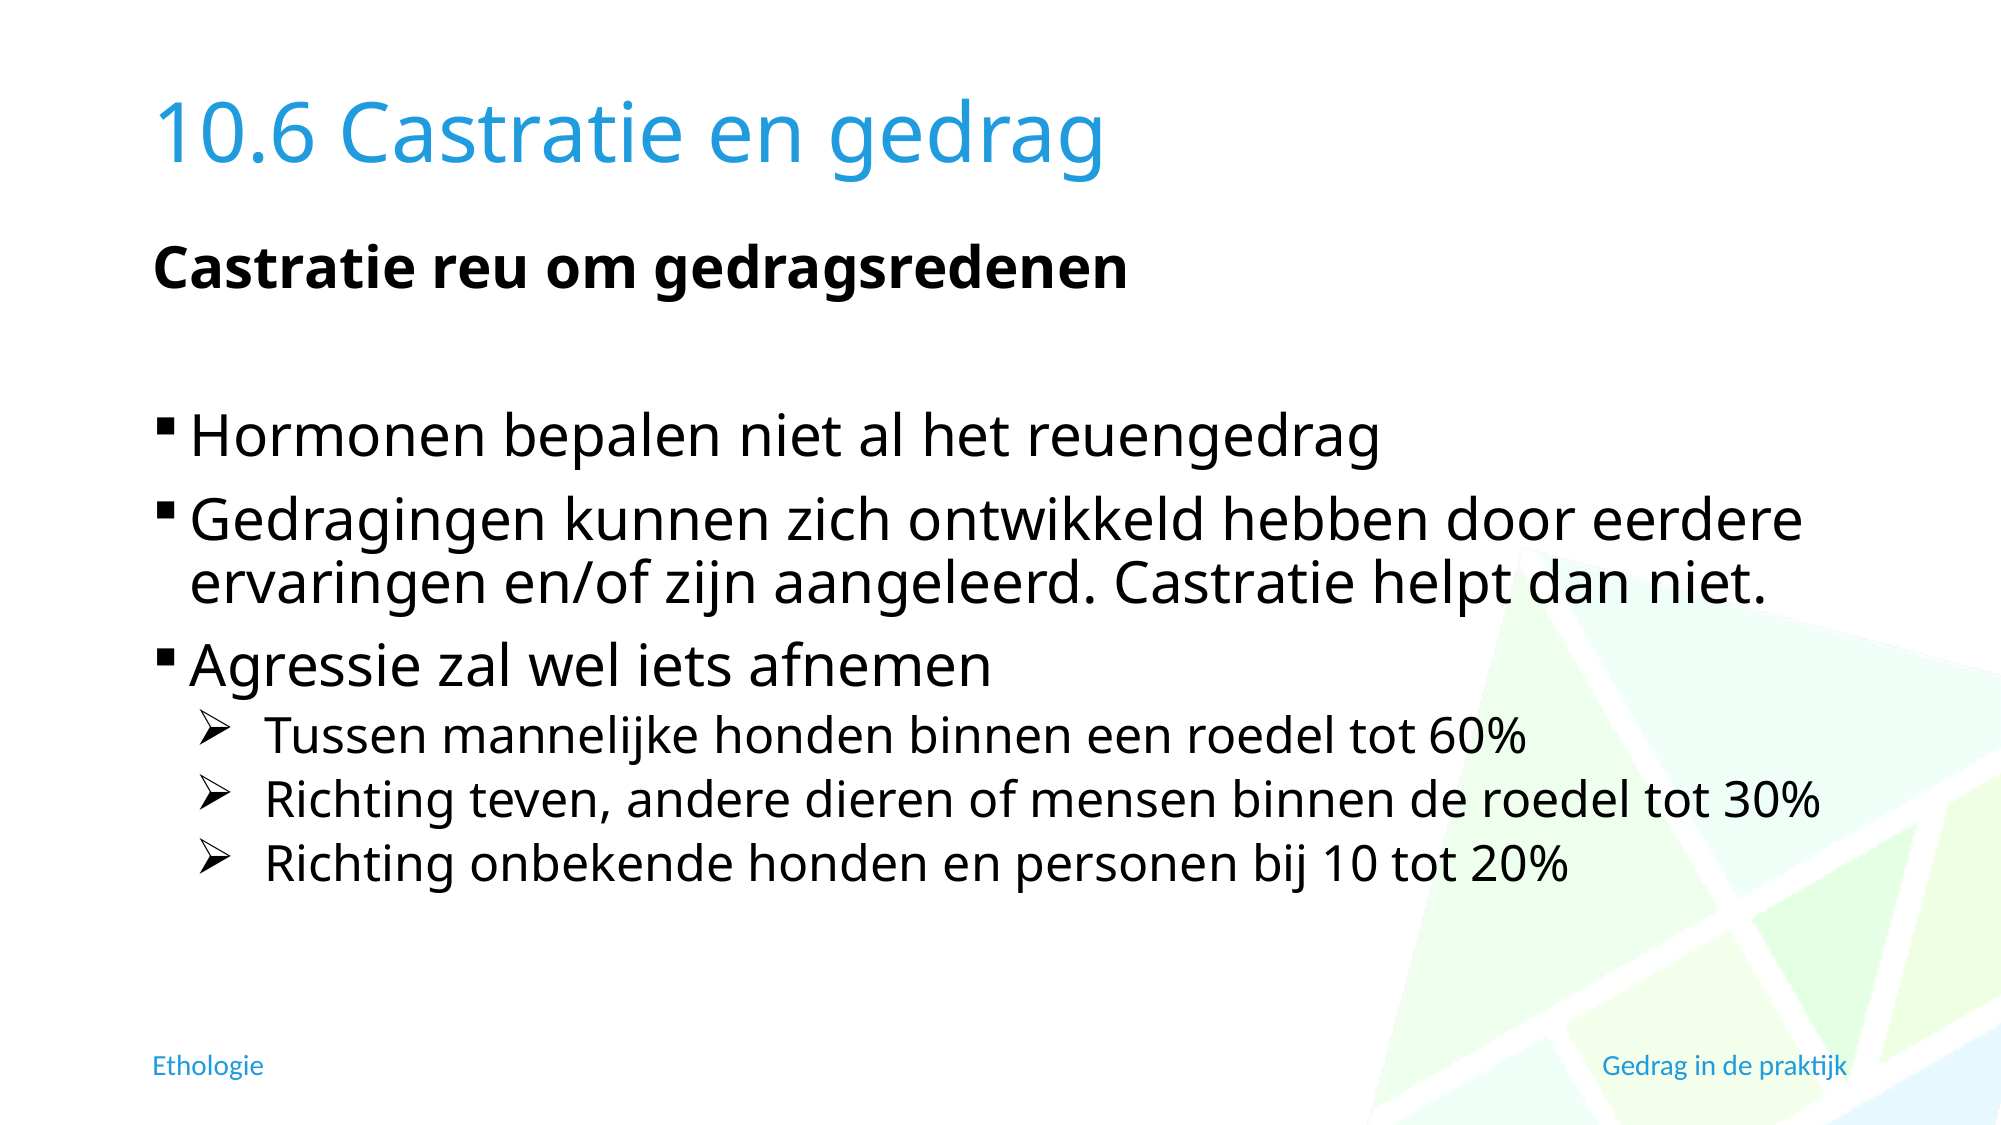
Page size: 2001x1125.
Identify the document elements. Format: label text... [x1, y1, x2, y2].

list Ethologie [137, 1042, 588, 1103]
list Castratie reu om gedragsredenen Hormonen bepalen niet al het reuengedrag Gedragingen kunnen zich ontwikkeld hebben door eerdere ervaringen en/of zijn aangeleerd. Castratie helpt dan niet. Agressie zal wel iets afnemen Tussen mannelijke honden binnen een roedel tot 60% Richting teven, andere dieren of mensen binnen de roedel tot 30% Richting onbekende honden en personen bij 10 tot 20% [137, 230, 1863, 1014]
list Gedrag in de praktijk [1412, 1042, 1863, 1103]
title 10.6 Castratie en gedrag [137, 59, 1863, 212]
